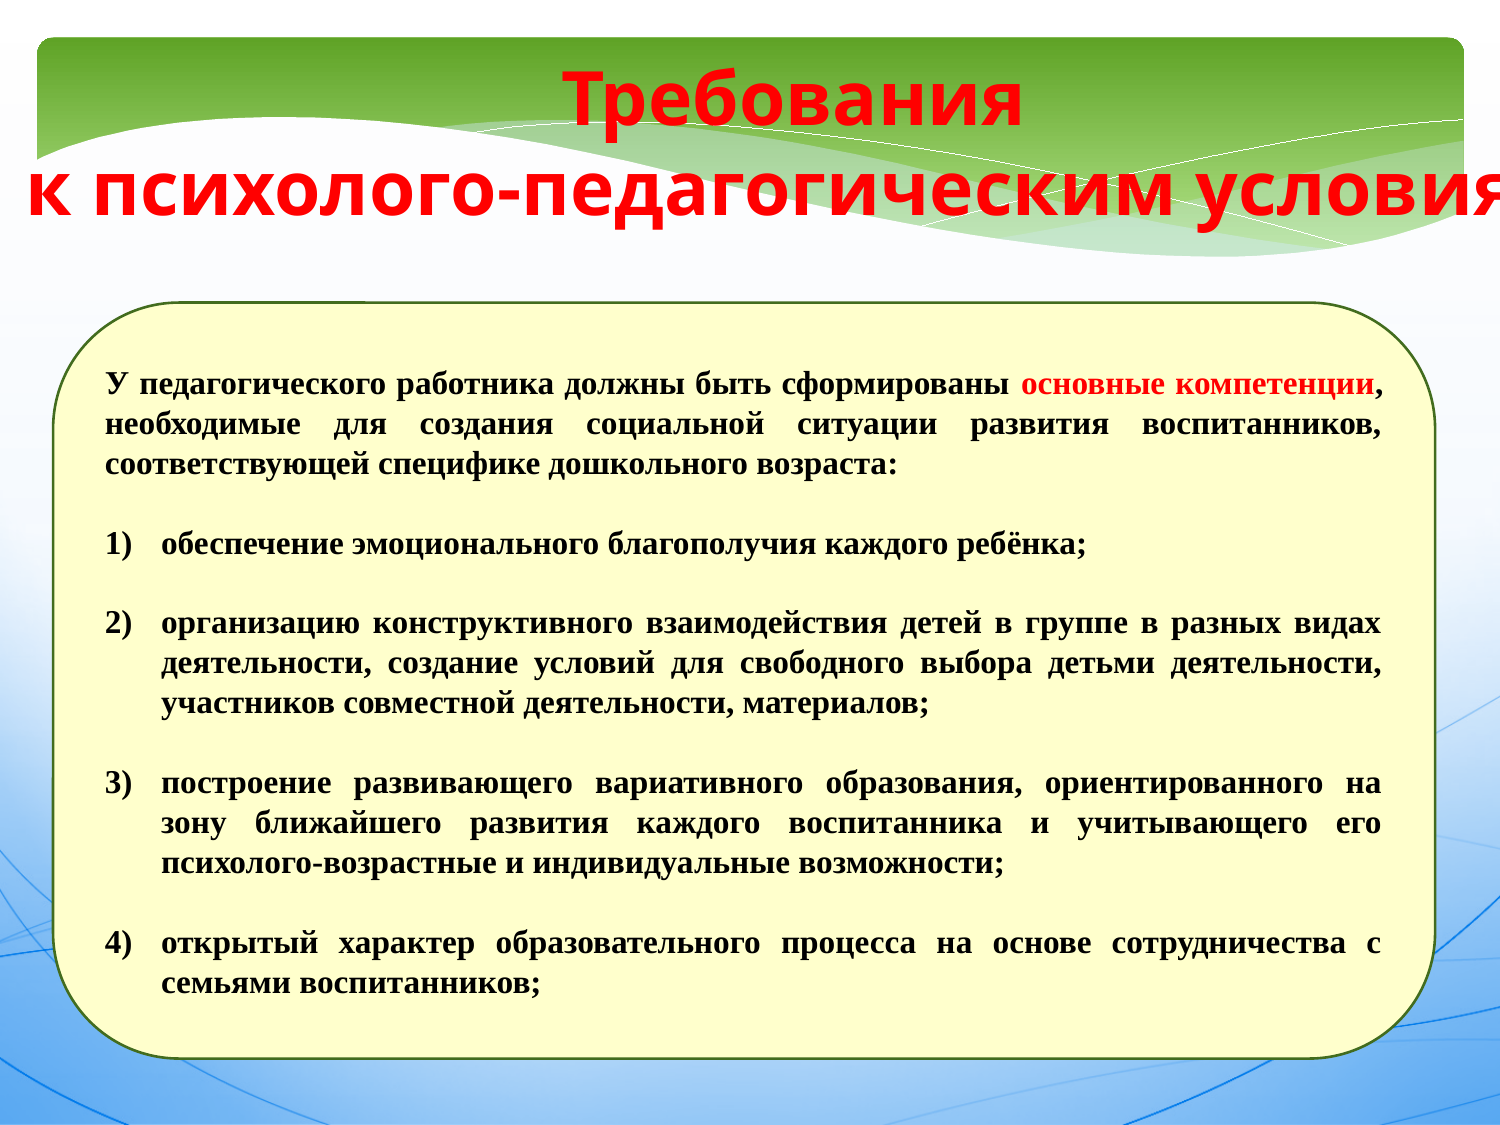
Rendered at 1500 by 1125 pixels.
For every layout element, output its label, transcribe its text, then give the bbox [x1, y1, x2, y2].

text_box Требования к психолого-педагогическим условиям [10, 42, 1500, 238]
text_box У педагогического работника должны быть сформированы основные компетенции, необходимые для создания социальной ситуации развития воспитанников, соответствующей специфике дошкольного возраста: обеспечение эмоционального благополучия каждого ребёнка; организацию конструктивного взаимодействия детей в группе в разных видах деятельности, создание условий для свободного выбора детьми деятельности, участников совместной деятельности, материалов; построение развивающего вариативного образования, ориентированного на зону ближайшего развития каждого воспитанника и учитывающего его психолого-возрастные и индивидуальные возможности; открытый характер образовательного процесса на основе сотрудничества с семьями воспитанников; [51, 301, 1437, 1060]
